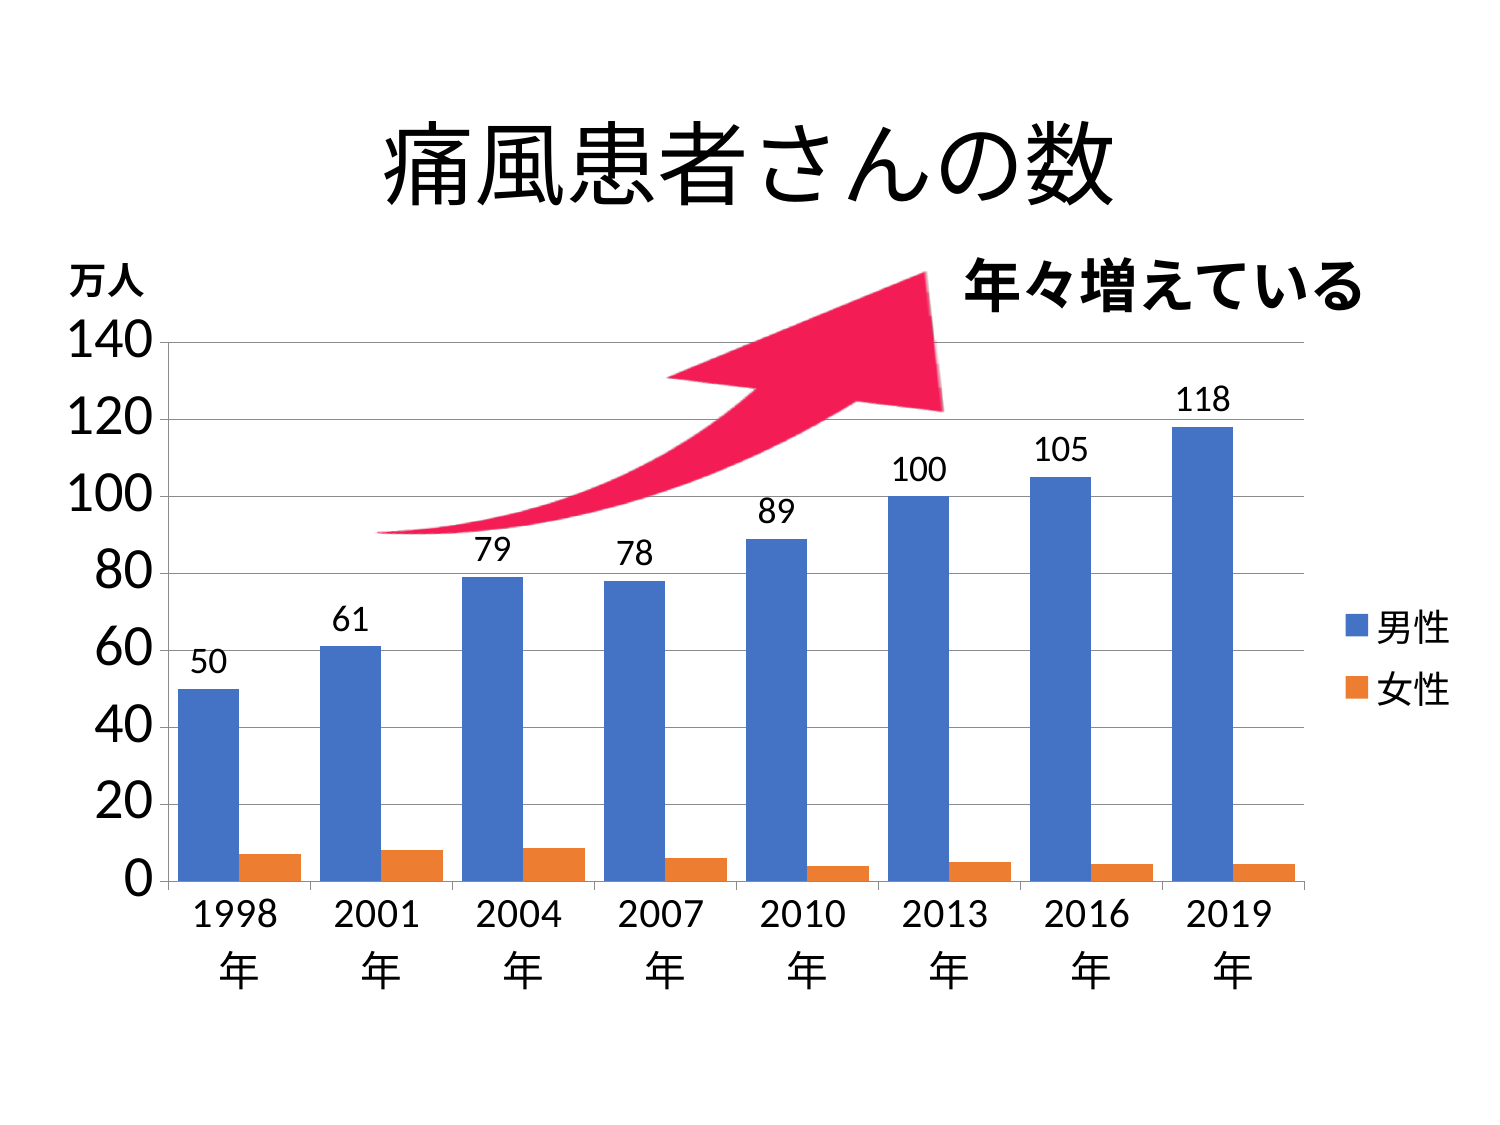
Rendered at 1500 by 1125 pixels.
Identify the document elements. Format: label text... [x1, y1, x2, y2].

picture [275, 197, 1210, 548]
text_box 年々増えている [948, 241, 1383, 299]
title 痛風患者さんの数 [103, 59, 1397, 278]
text_box 万人 [55, 249, 160, 299]
chart [35, 299, 1477, 1014]
